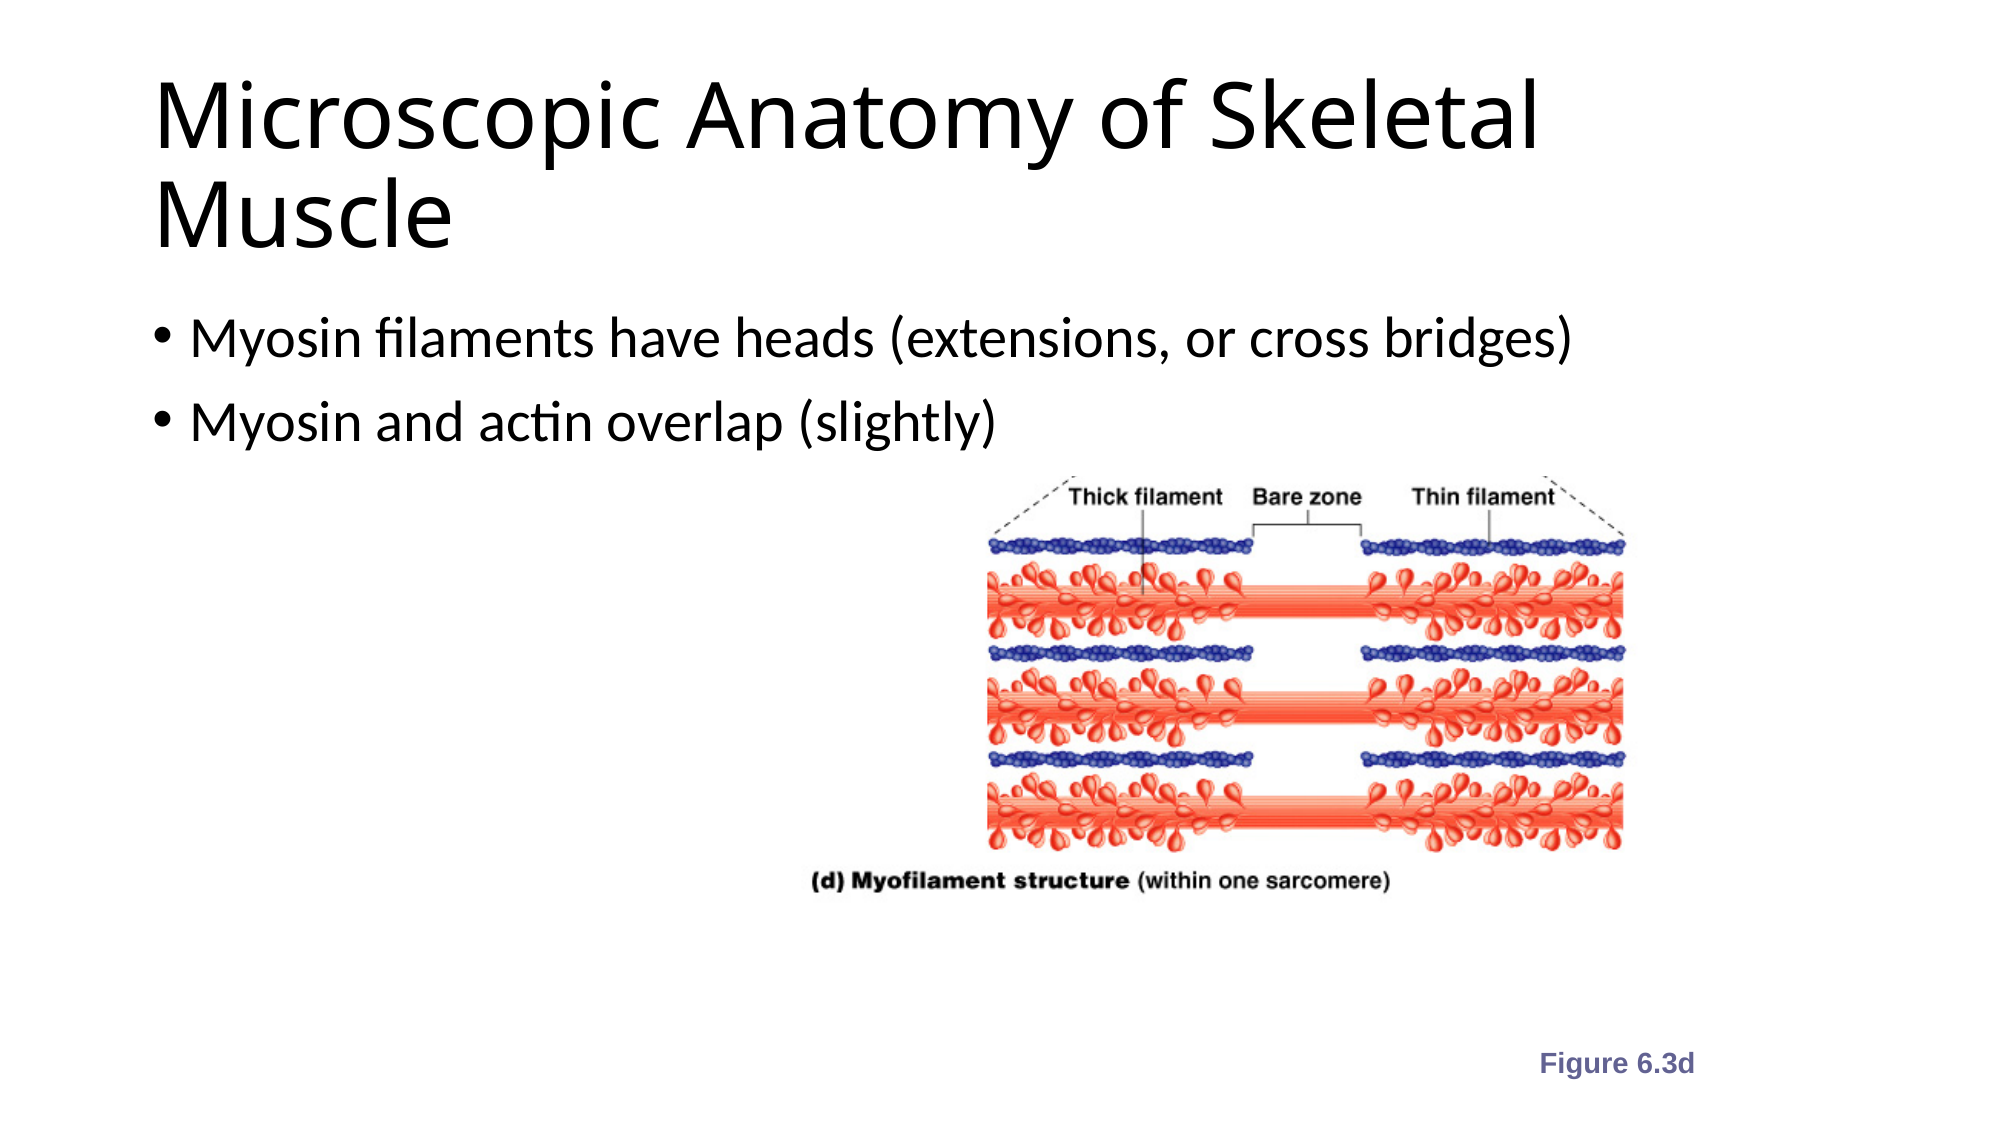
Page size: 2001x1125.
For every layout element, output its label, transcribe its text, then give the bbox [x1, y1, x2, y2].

list Myosin filaments have heads (extensions, or cross bridges) Myosin and actin overlap (slightly) [137, 299, 1863, 1014]
title Microscopic Anatomy of Skeletal Muscle [137, 59, 1863, 278]
picture [780, 476, 1668, 908]
text_box Figure 6.3d [1524, 1037, 1711, 1088]
